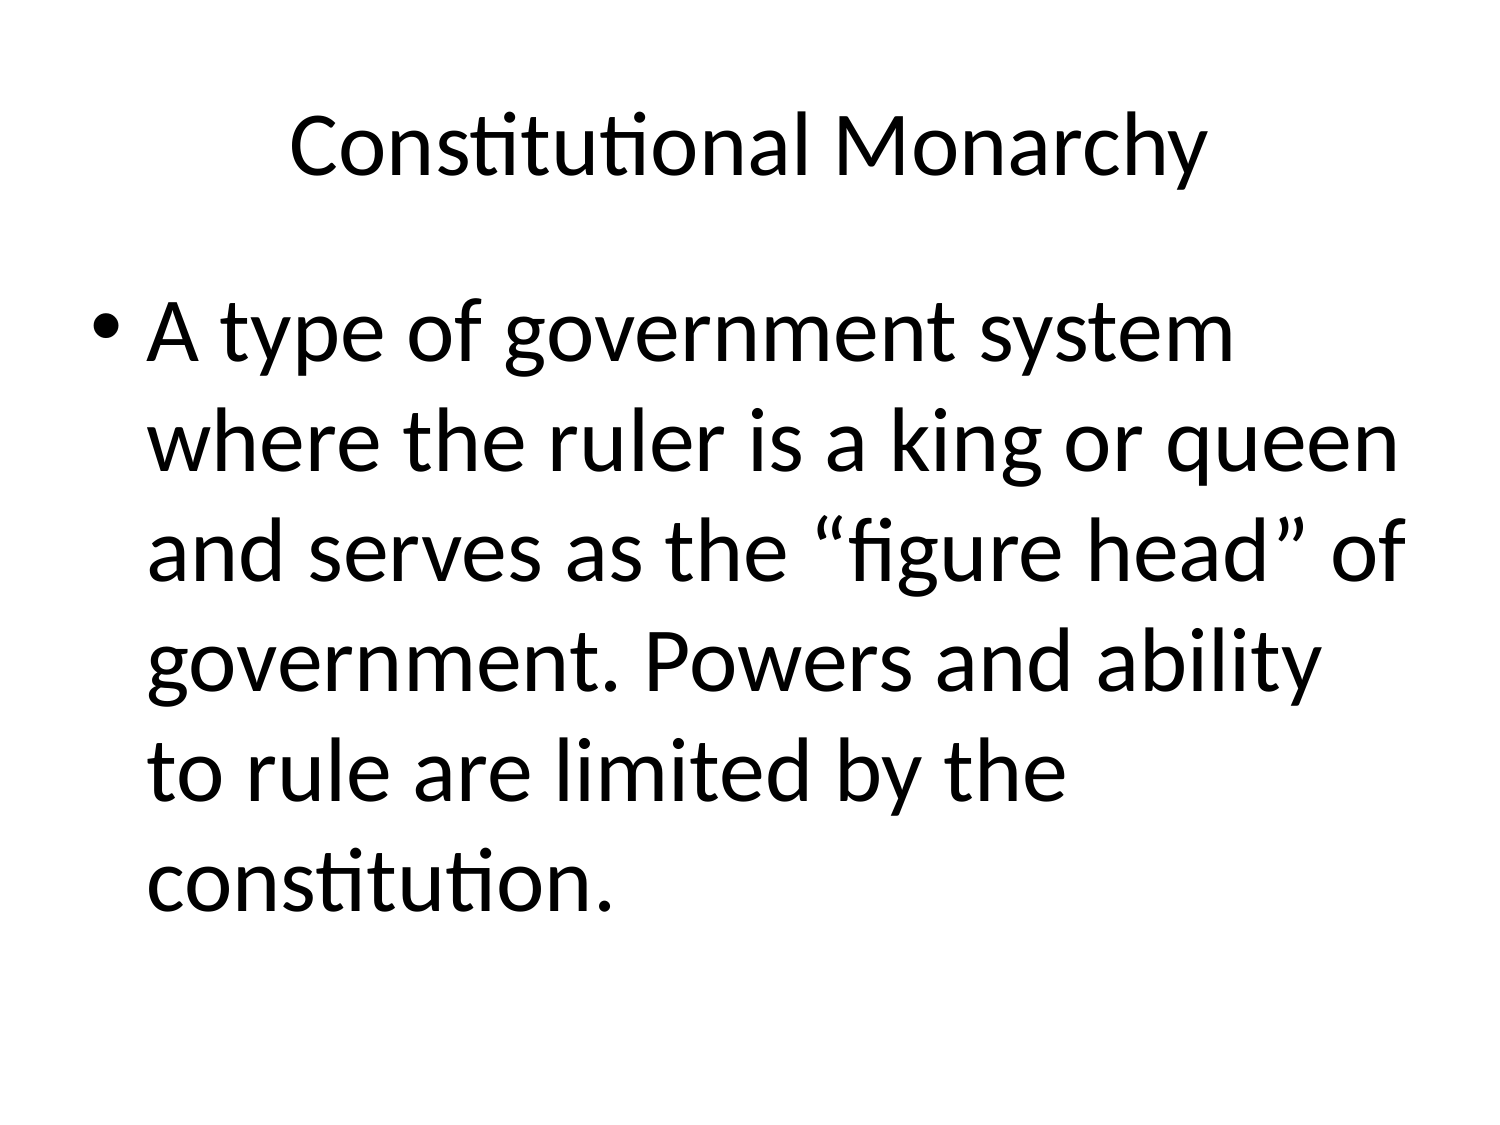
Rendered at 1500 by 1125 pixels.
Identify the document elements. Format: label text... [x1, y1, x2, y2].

title Constitutional Monarchy [75, 45, 1425, 233]
list A type of government system where the ruler is a king or queen and serves as the “figure head” of government. Powers and ability to rule are limited by the constitution. [75, 262, 1425, 1005]
